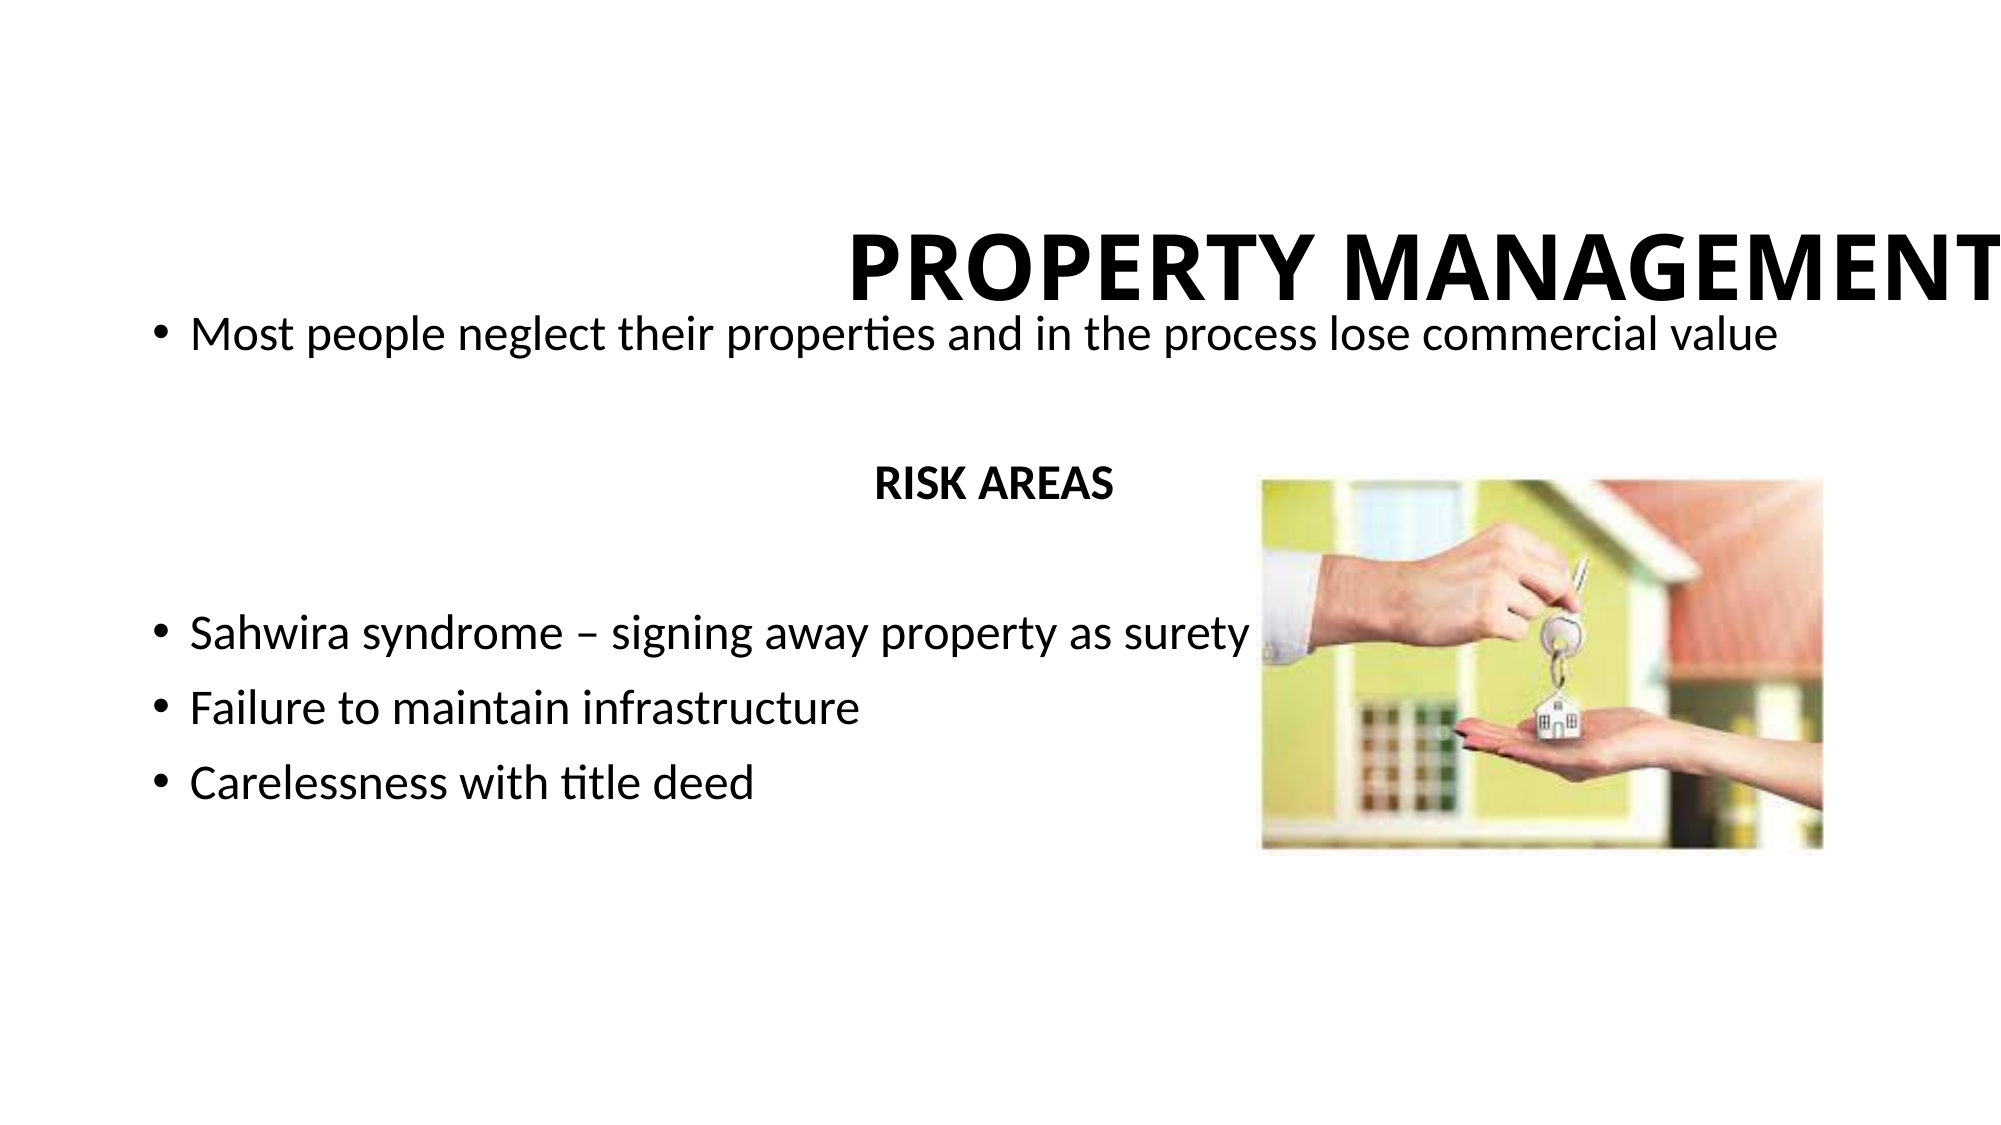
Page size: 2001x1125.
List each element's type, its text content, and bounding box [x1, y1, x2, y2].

picture [1256, 474, 1830, 856]
title PROPERTY MANAGEMENT [680, 162, 2000, 380]
list Most people neglect their properties and in the process lose commercial value RISK AREAS Sahwira syndrome – signing away property as surety Failure to maintain infrastructure Carelessness with title deed [137, 299, 1863, 1014]
